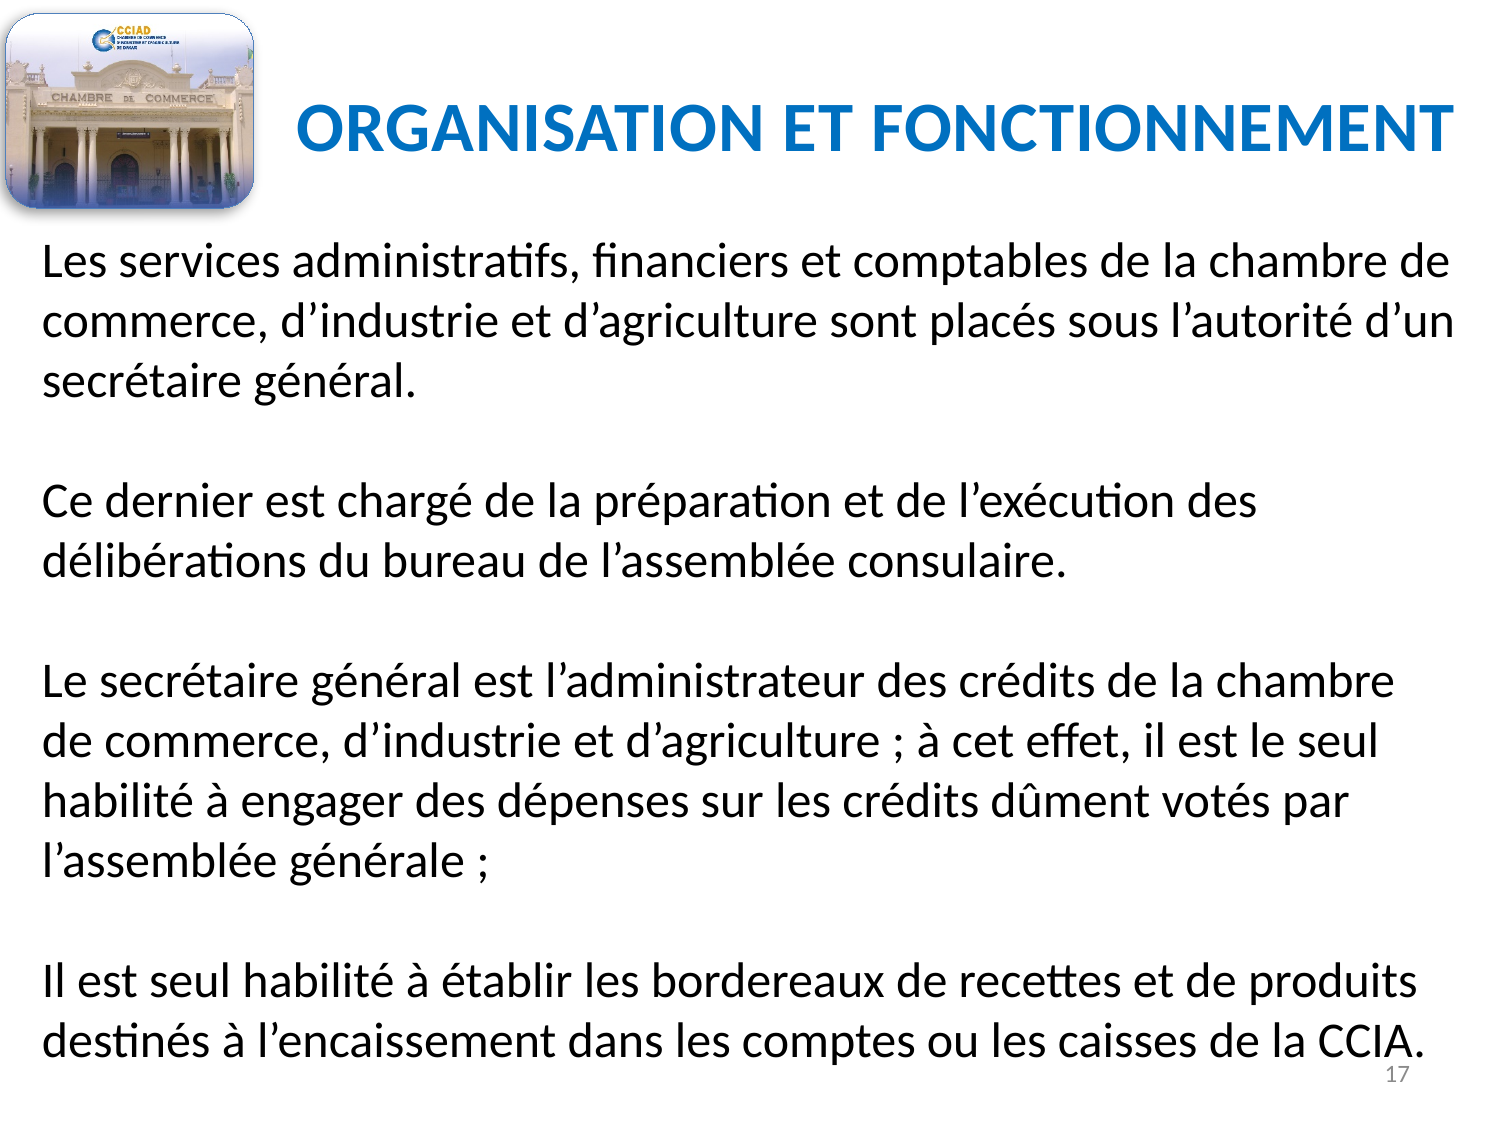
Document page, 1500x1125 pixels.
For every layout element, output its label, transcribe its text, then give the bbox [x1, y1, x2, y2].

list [5, 13, 255, 209]
slide_number 17 [1074, 1075, 1425, 1103]
text_box Les services administratifs, financiers et comptables de la chambre de commerce, d’industrie et d’agriculture sont placés sous l’autorité d’un secrétaire général. Ce dernier est chargé de la préparation et de l’exécution des délibérations du bureau de l’assemblée consulaire. Le secrétaire général est l’administrateur des crédits de la chambre de commerce, d’industrie et d’agriculture ; à cet effet, il est le seul habilité à engager des dépenses sur les crédits dûment votés par l’assemblée générale ; Il est seul habilité à établir les bordereaux de recettes et de produits destinés à l’encaissement dans les comptes ou les caisses de la CCIA. [27, 219, 1471, 1075]
text_box ORGANISATION ET FONCTIONNEMENT [259, 73, 1500, 174]
